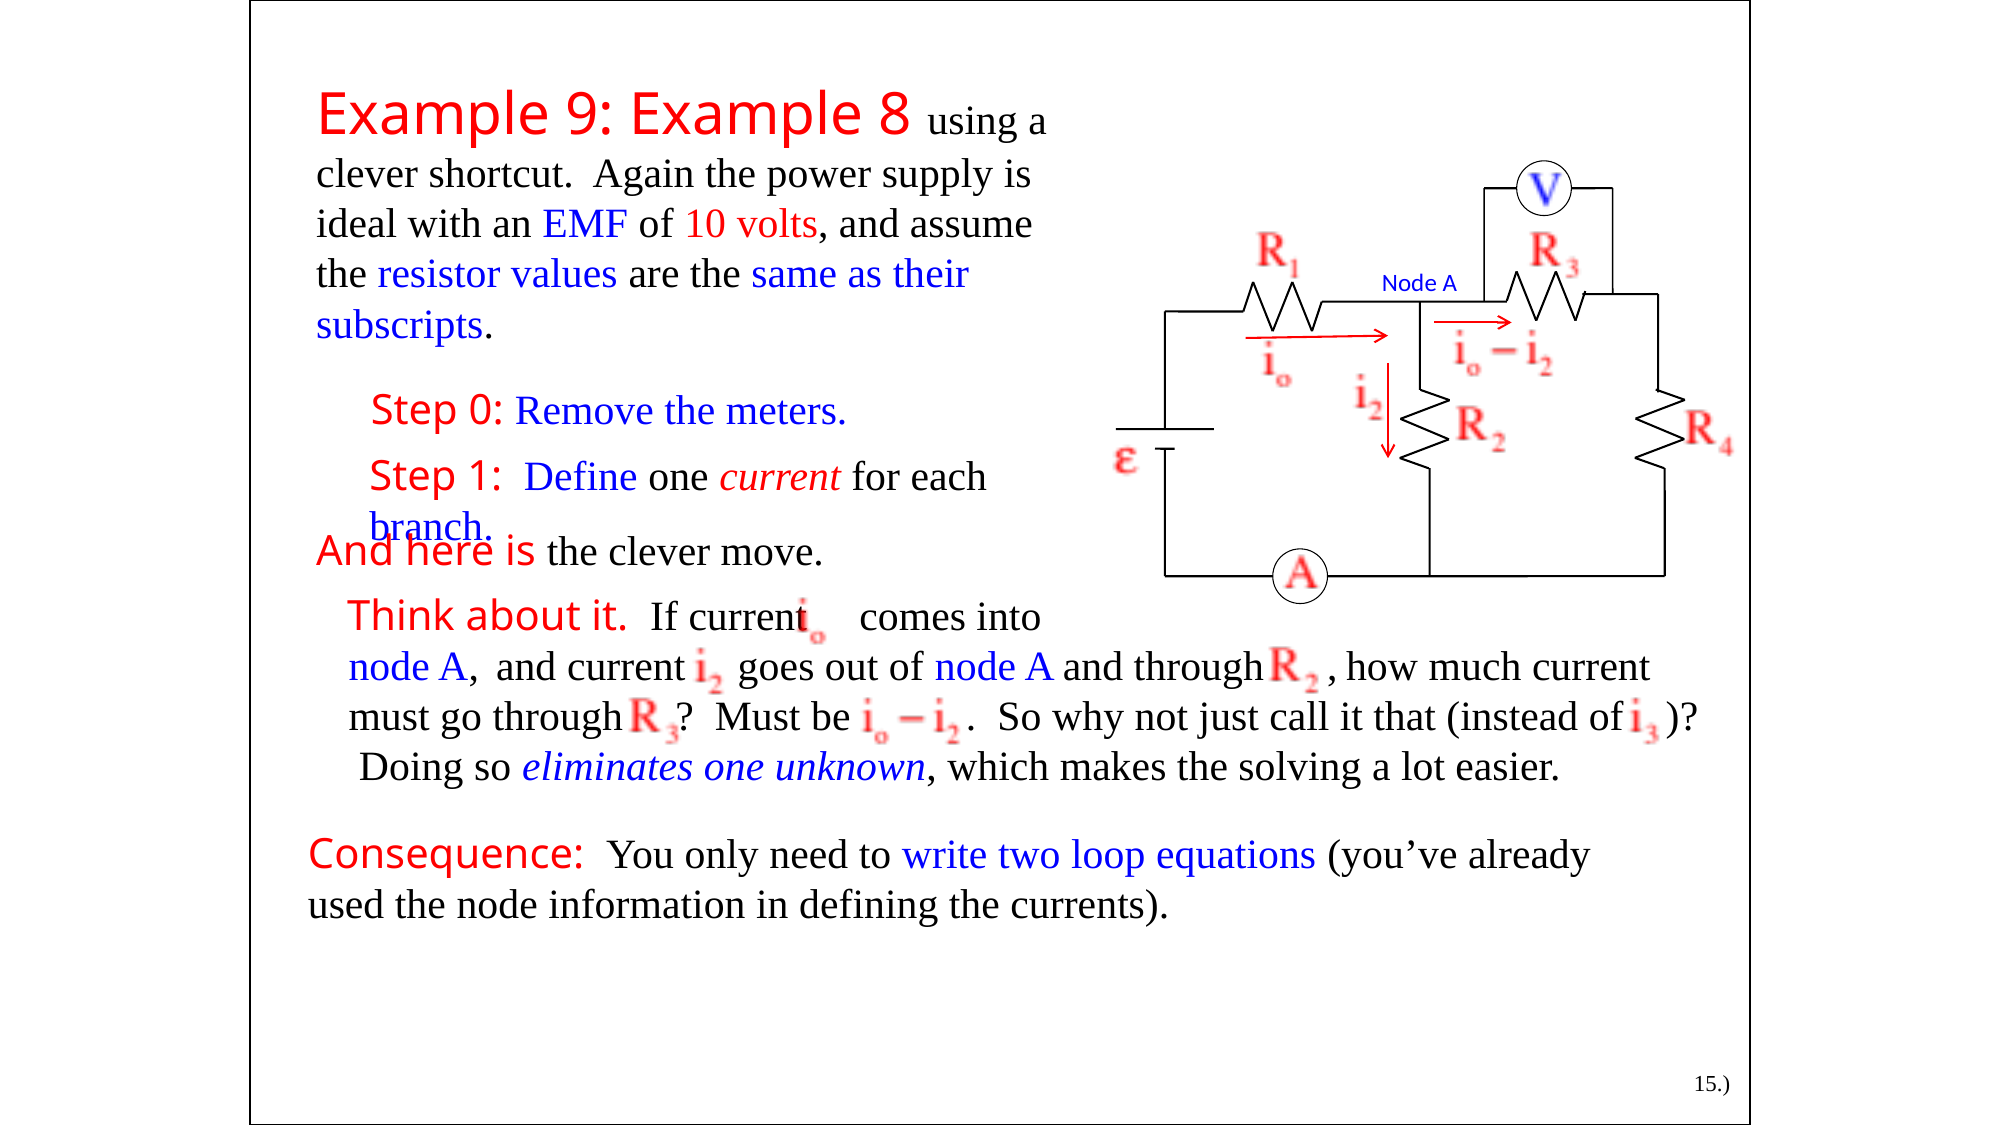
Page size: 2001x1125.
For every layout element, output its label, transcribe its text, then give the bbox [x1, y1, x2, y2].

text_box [1108, 440, 1141, 481]
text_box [1251, 224, 1306, 281]
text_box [1451, 398, 1509, 457]
text_box Think about it. If current comes into [332, 581, 1094, 647]
text_box Step 1: Define one current for each branch. [354, 441, 1116, 557]
text_box And here is the clever move. [301, 516, 1063, 581]
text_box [688, 640, 728, 698]
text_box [624, 690, 683, 748]
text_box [1525, 224, 1583, 282]
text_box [1622, 690, 1663, 749]
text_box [1448, 322, 1556, 380]
text_box Step 0: Remove the meters. [356, 375, 1118, 440]
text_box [1620, 404, 1679, 454]
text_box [856, 690, 964, 749]
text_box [1256, 333, 1296, 391]
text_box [1264, 639, 1322, 698]
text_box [1348, 366, 1389, 425]
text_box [1243, 281, 1322, 332]
text_box [249, 0, 1750, 1125]
text_box Node A [1367, 259, 1473, 304]
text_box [1679, 402, 1740, 461]
text_box node A, [333, 630, 513, 696]
text_box Example 9: Example 8 using a clever shortcut. Again the power supply is ideal with an EMF of 10 volts, and assume the resistor values are the same as their subscripts. [301, 68, 1094, 354]
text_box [1516, 160, 1572, 216]
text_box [1389, 404, 1451, 454]
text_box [1272, 548, 1328, 604]
text_box 15.) [1680, 1061, 1745, 1103]
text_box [1506, 271, 1586, 321]
text_box Consequence: You only need to write two loop equations (you’ve already used the node information in defining the currents). [293, 819, 1685, 935]
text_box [790, 590, 831, 649]
